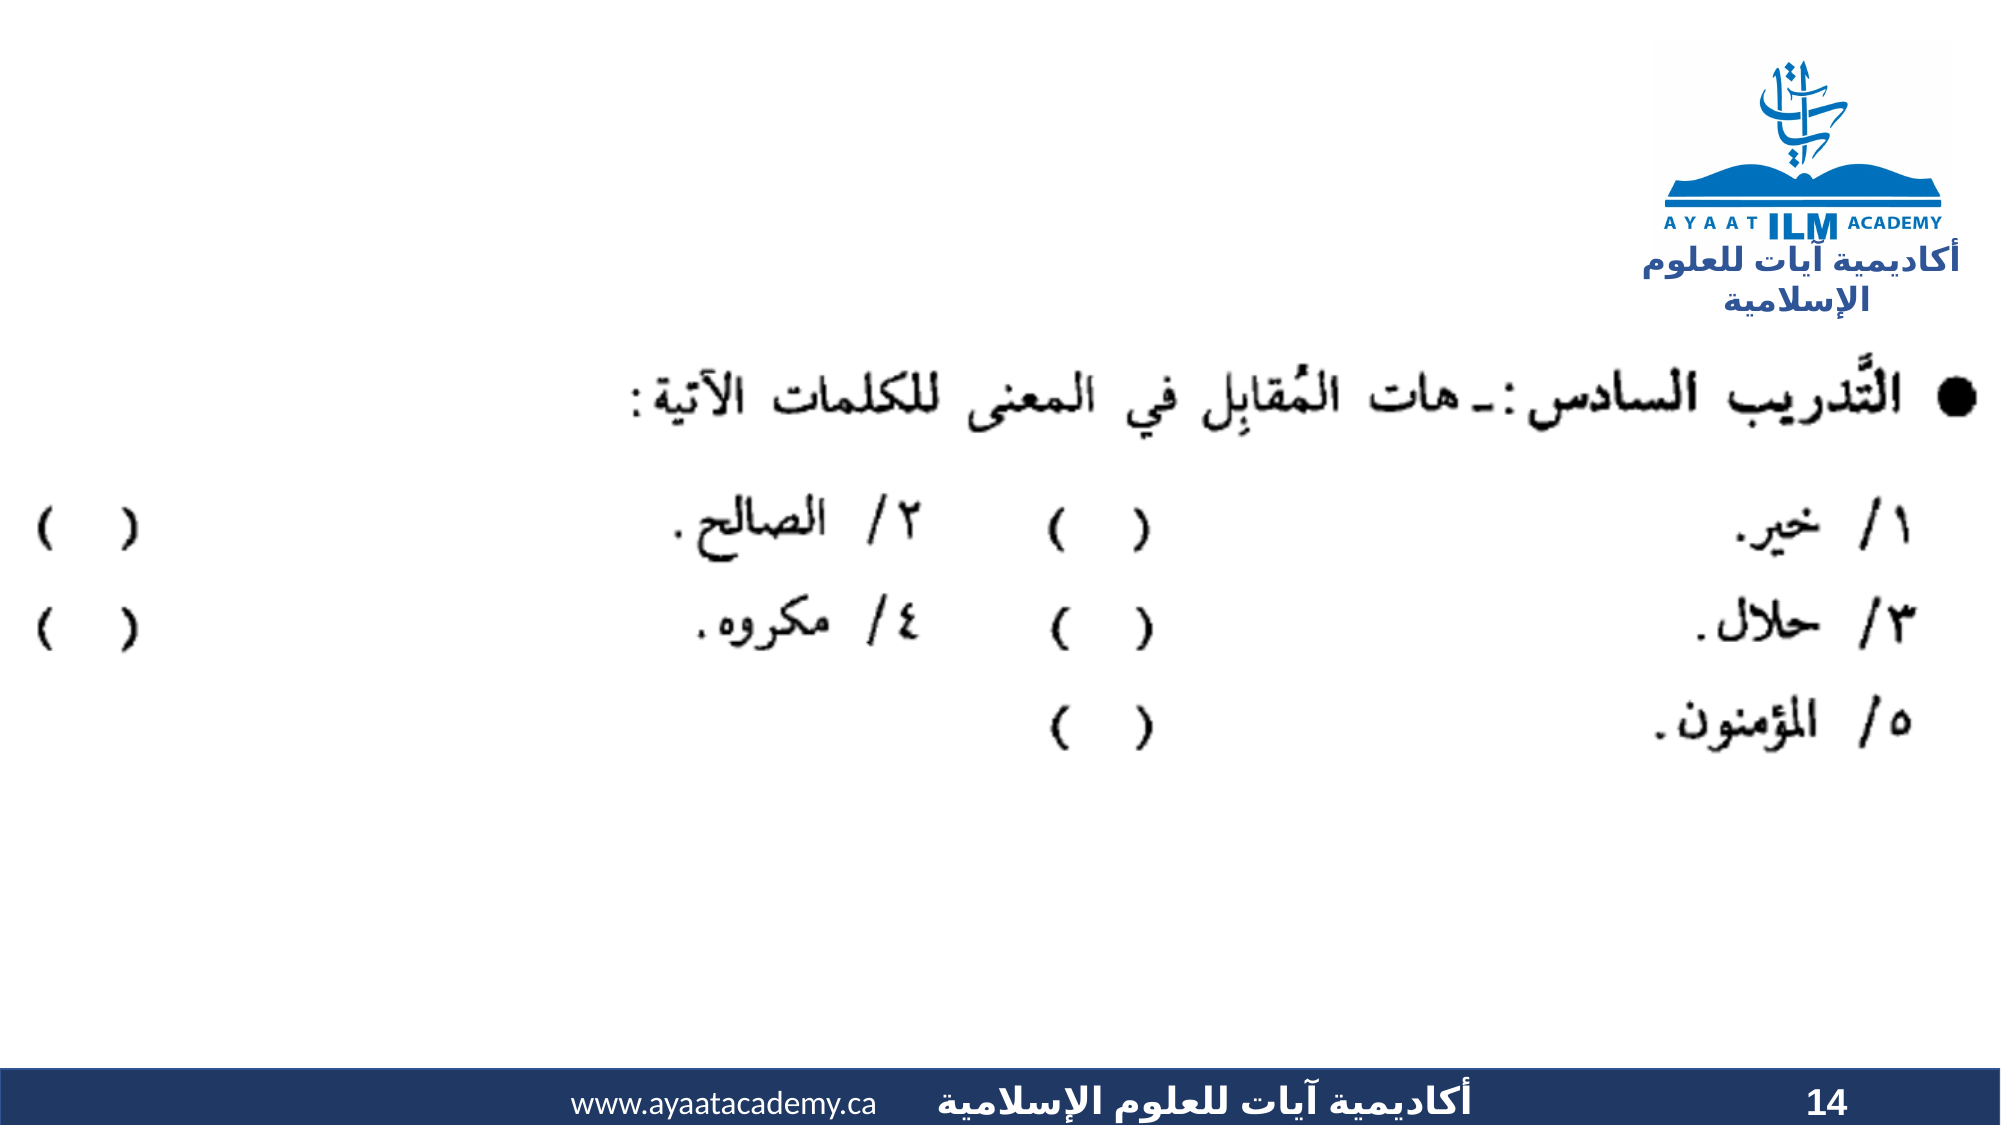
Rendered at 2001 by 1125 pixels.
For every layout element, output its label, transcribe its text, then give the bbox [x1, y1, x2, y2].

picture [0, 321, 2000, 804]
picture [1651, 37, 1952, 257]
slide_number 14 [1412, 1070, 1863, 1125]
